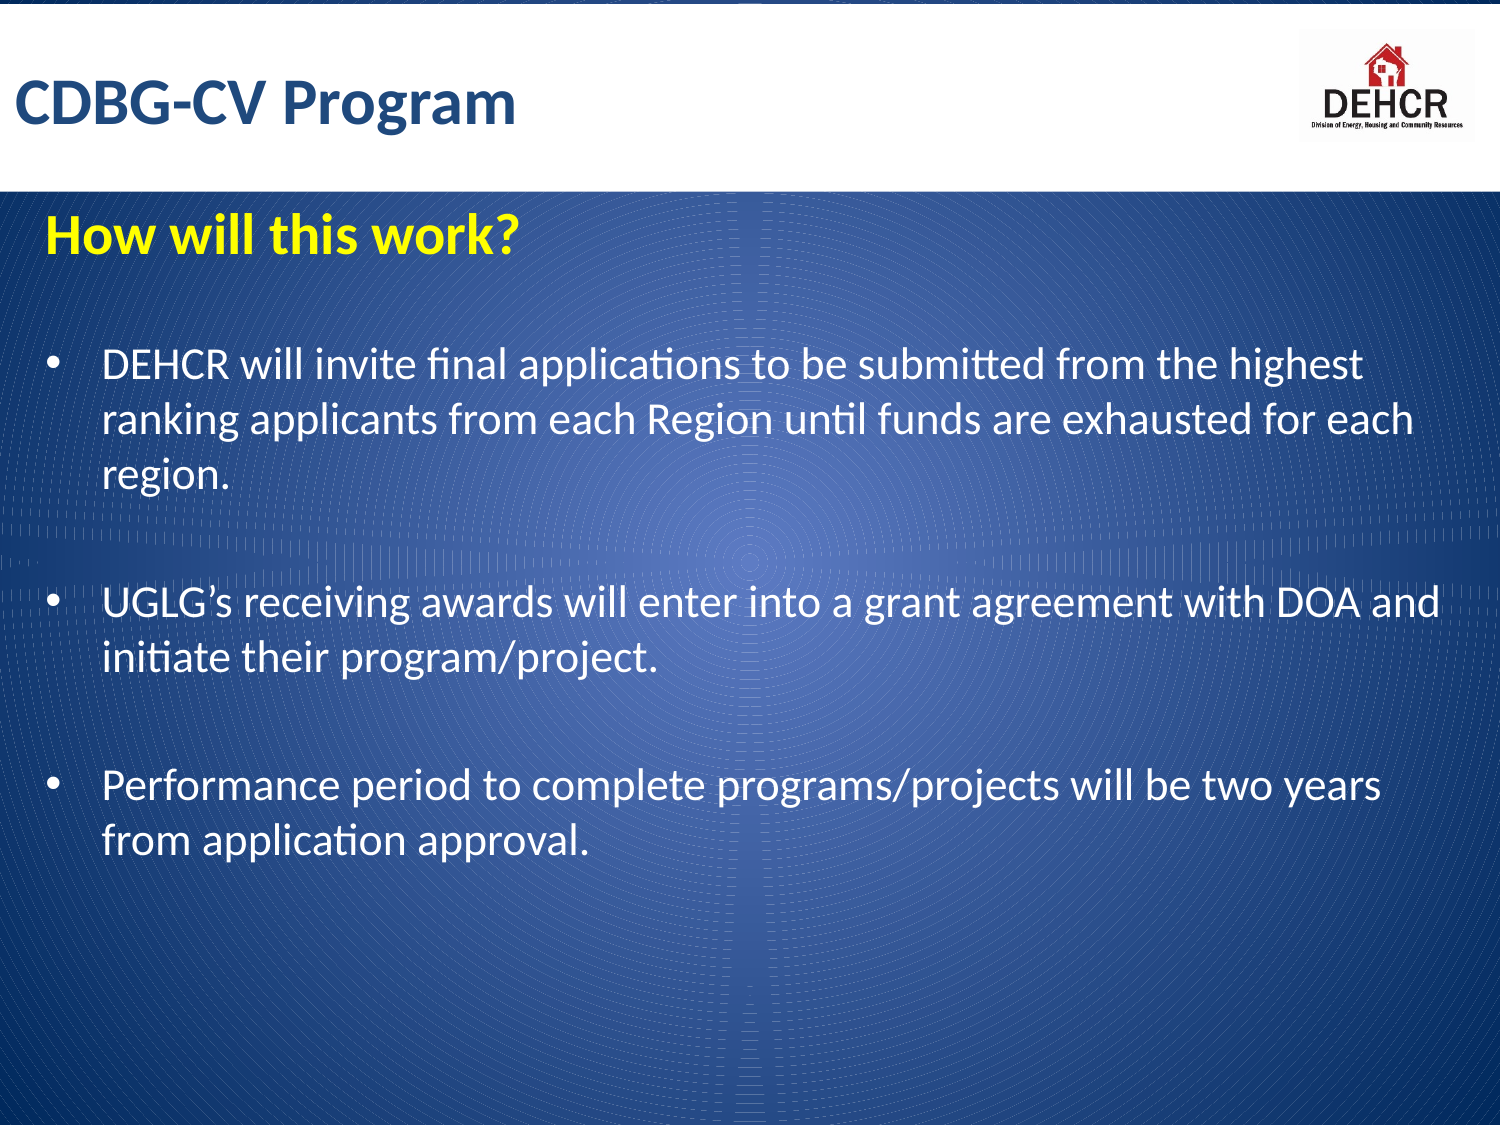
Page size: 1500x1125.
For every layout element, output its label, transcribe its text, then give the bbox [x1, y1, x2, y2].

list How will this work? DEHCR will invite final applications to be submitted from the highest ranking applicants from each Region until funds are exhausted for each region. UGLG’s receiving awards will enter into a grant agreement with DOA and initiate their program/project. Performance period to complete programs/projects will be two years from application approval. [30, 188, 1481, 1102]
picture [1299, 29, 1476, 142]
title CDBG-CV Program [0, 4, 1500, 192]
